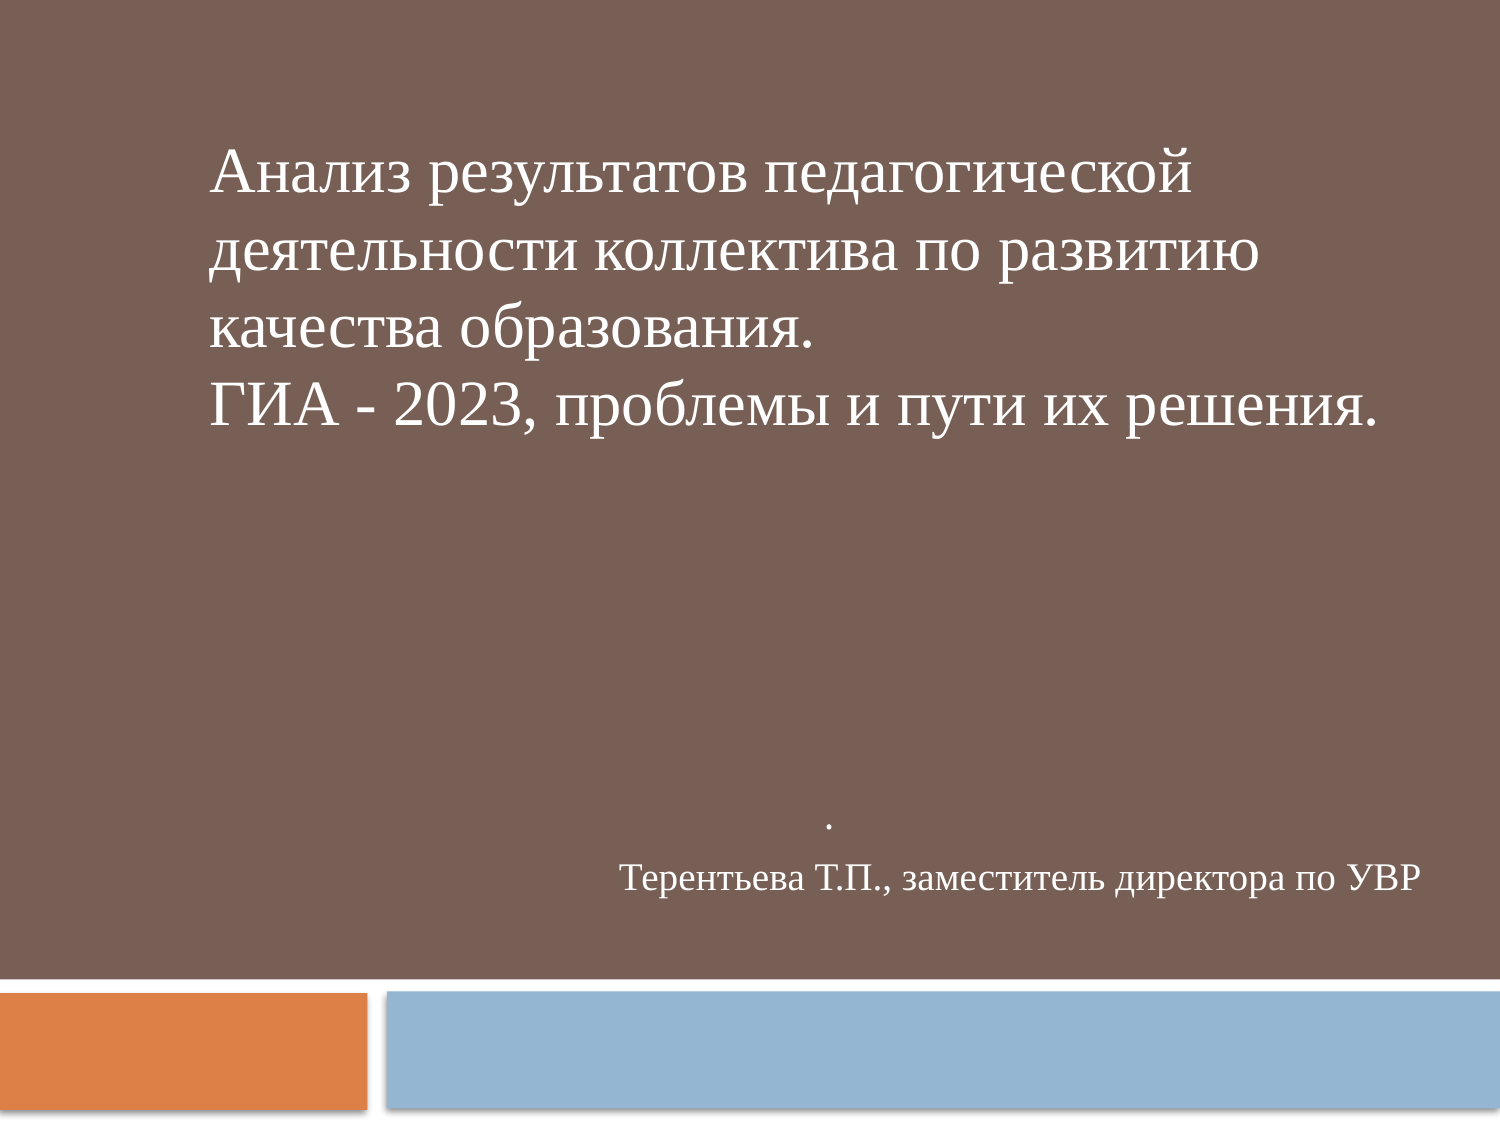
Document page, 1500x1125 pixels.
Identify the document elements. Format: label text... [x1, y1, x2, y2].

subtitle . Терентьева Т.П., заместитель директора по УВР [225, 763, 1442, 925]
title Анализ результатов педагогической деятельности коллектива по развитию качества образования. ГИА - 2023, проблемы и пути их решения. [194, 267, 1450, 776]
